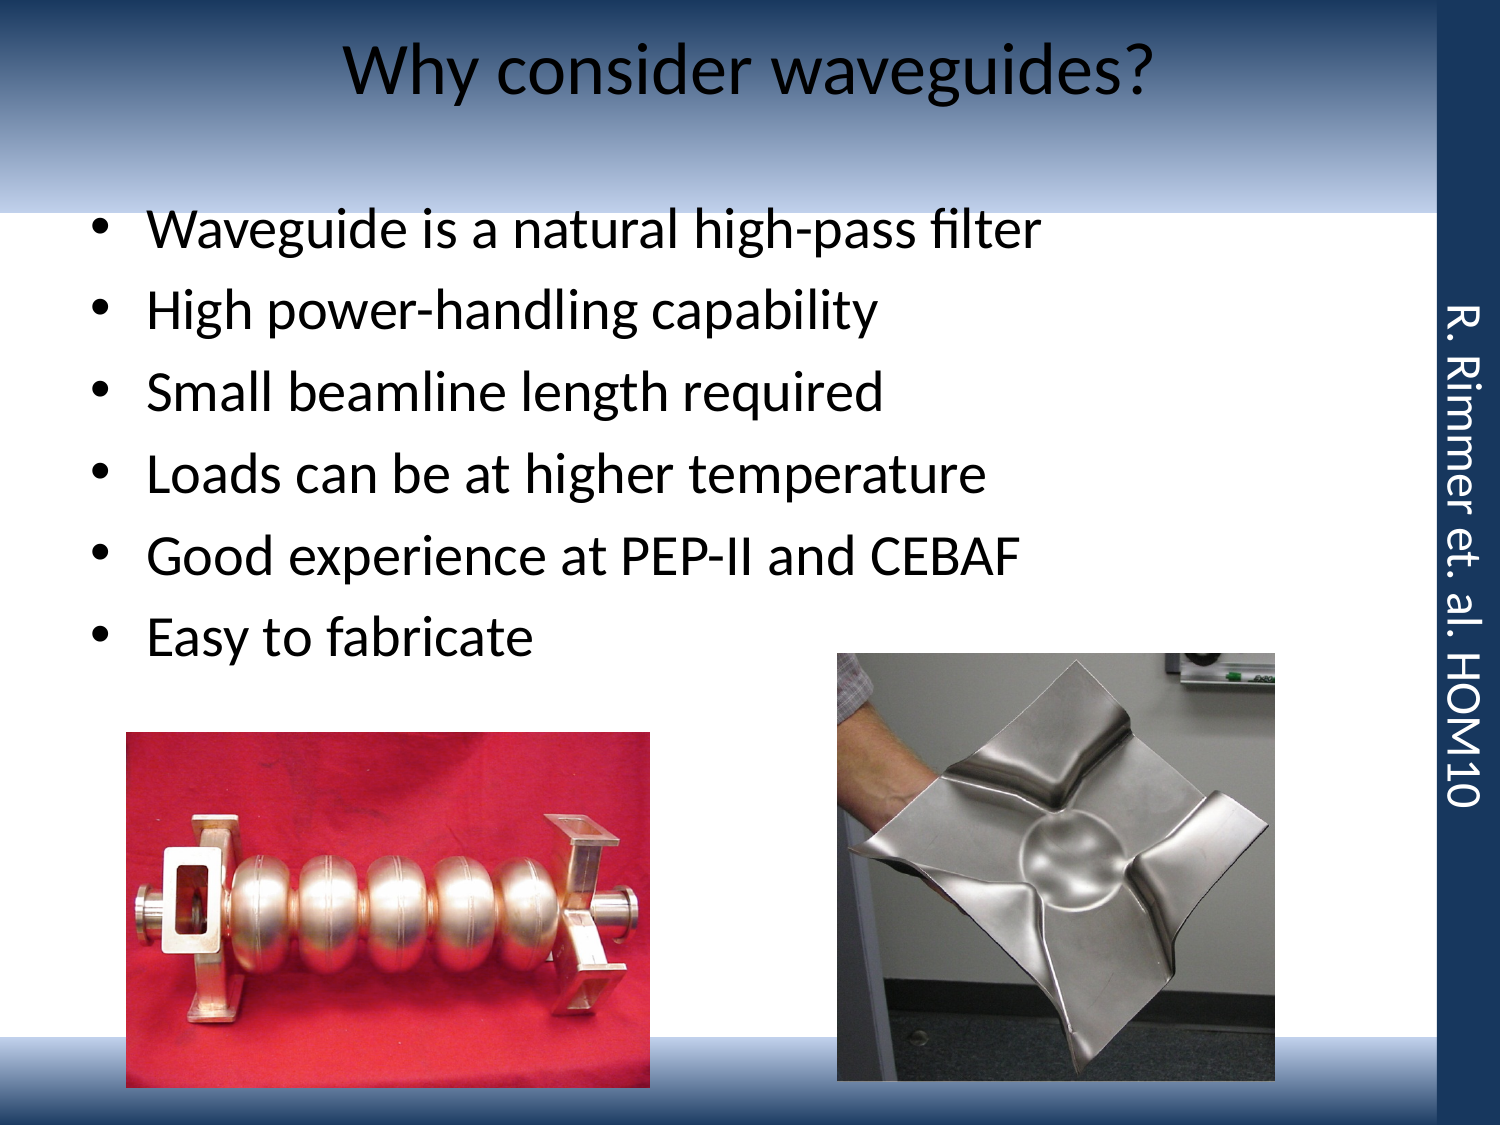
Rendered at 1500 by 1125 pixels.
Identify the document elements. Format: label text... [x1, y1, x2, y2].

title Why consider waveguides? [75, 12, 1425, 118]
picture [124, 731, 651, 1088]
text_box R. Rimmer et. al. HOM10 [1430, 12, 1500, 1100]
picture [836, 653, 1275, 1082]
list Waveguide is a natural high-pass filter High power-handling capability Small beamline length required Loads can be at higher temperature Good experience at PEP-II and CEBAF Easy to fabricate [75, 182, 1425, 925]
